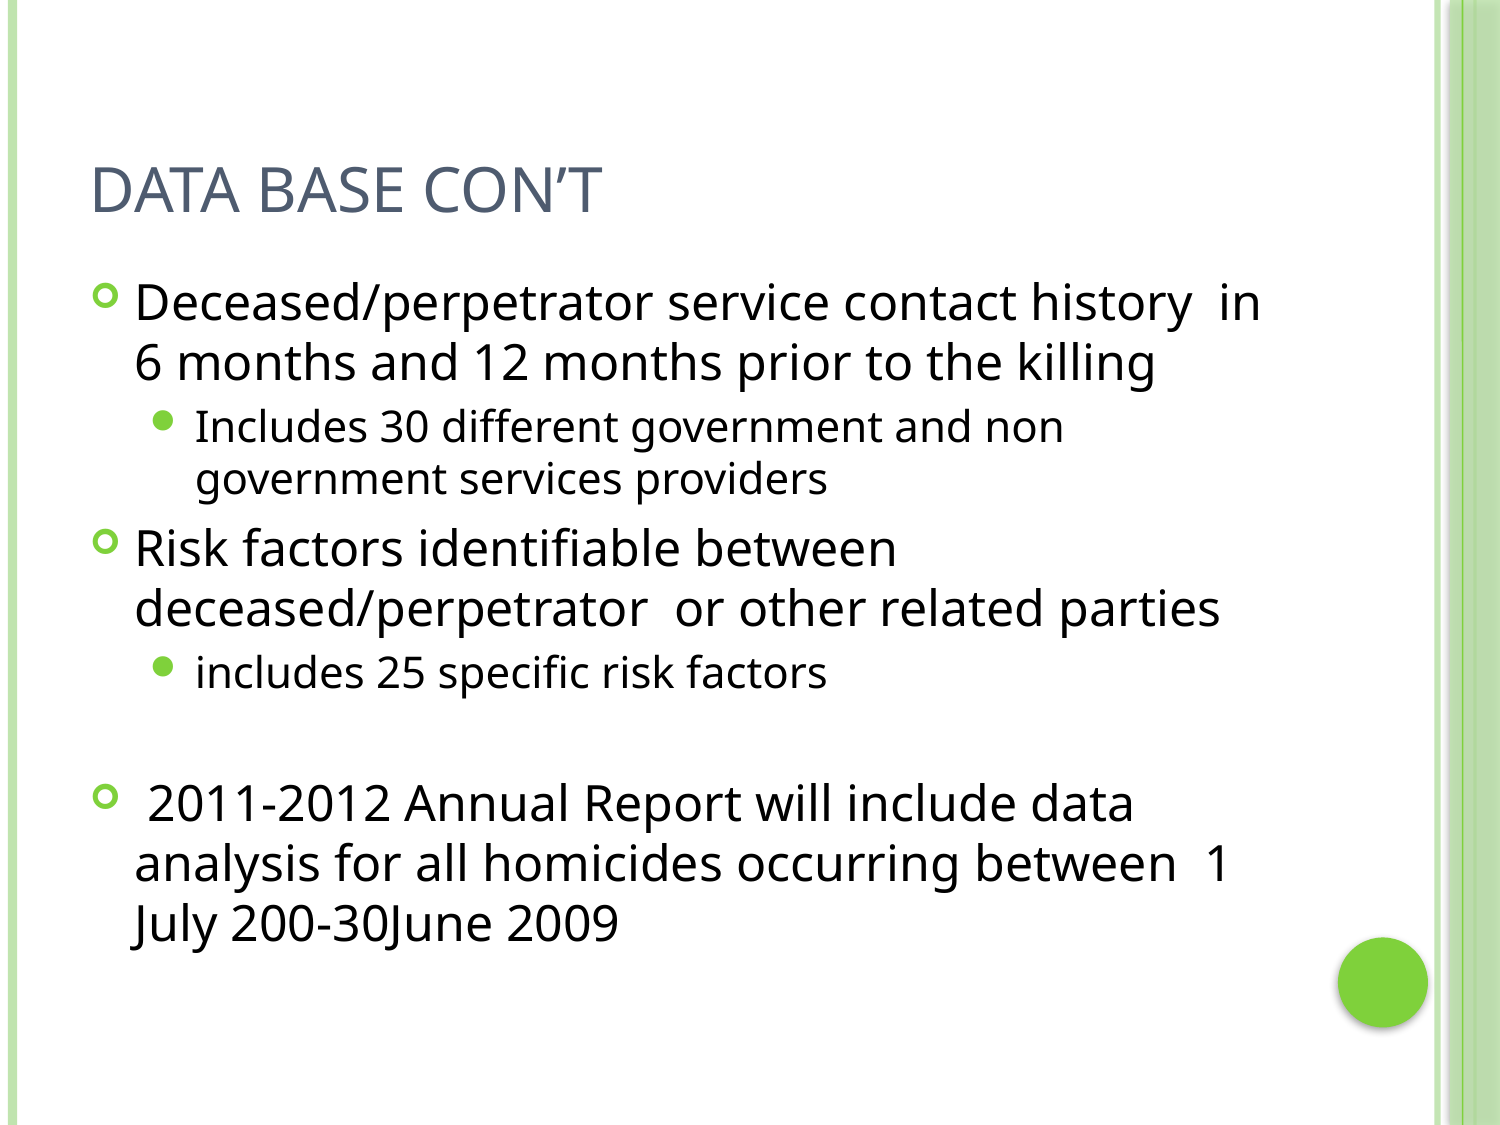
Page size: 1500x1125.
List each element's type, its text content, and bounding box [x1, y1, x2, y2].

title Data base con’t [75, 45, 1300, 233]
list Deceased/perpetrator service contact history in 6 months and 12 months prior to the killing Includes 30 different government and non government services providers Risk factors identifiable between deceased/perpetrator or other related parties includes 25 specific risk factors 2011-2012 Annual Report will include data analysis for all homicides occurring between 1 July 200-30June 2009 [75, 262, 1300, 1062]
